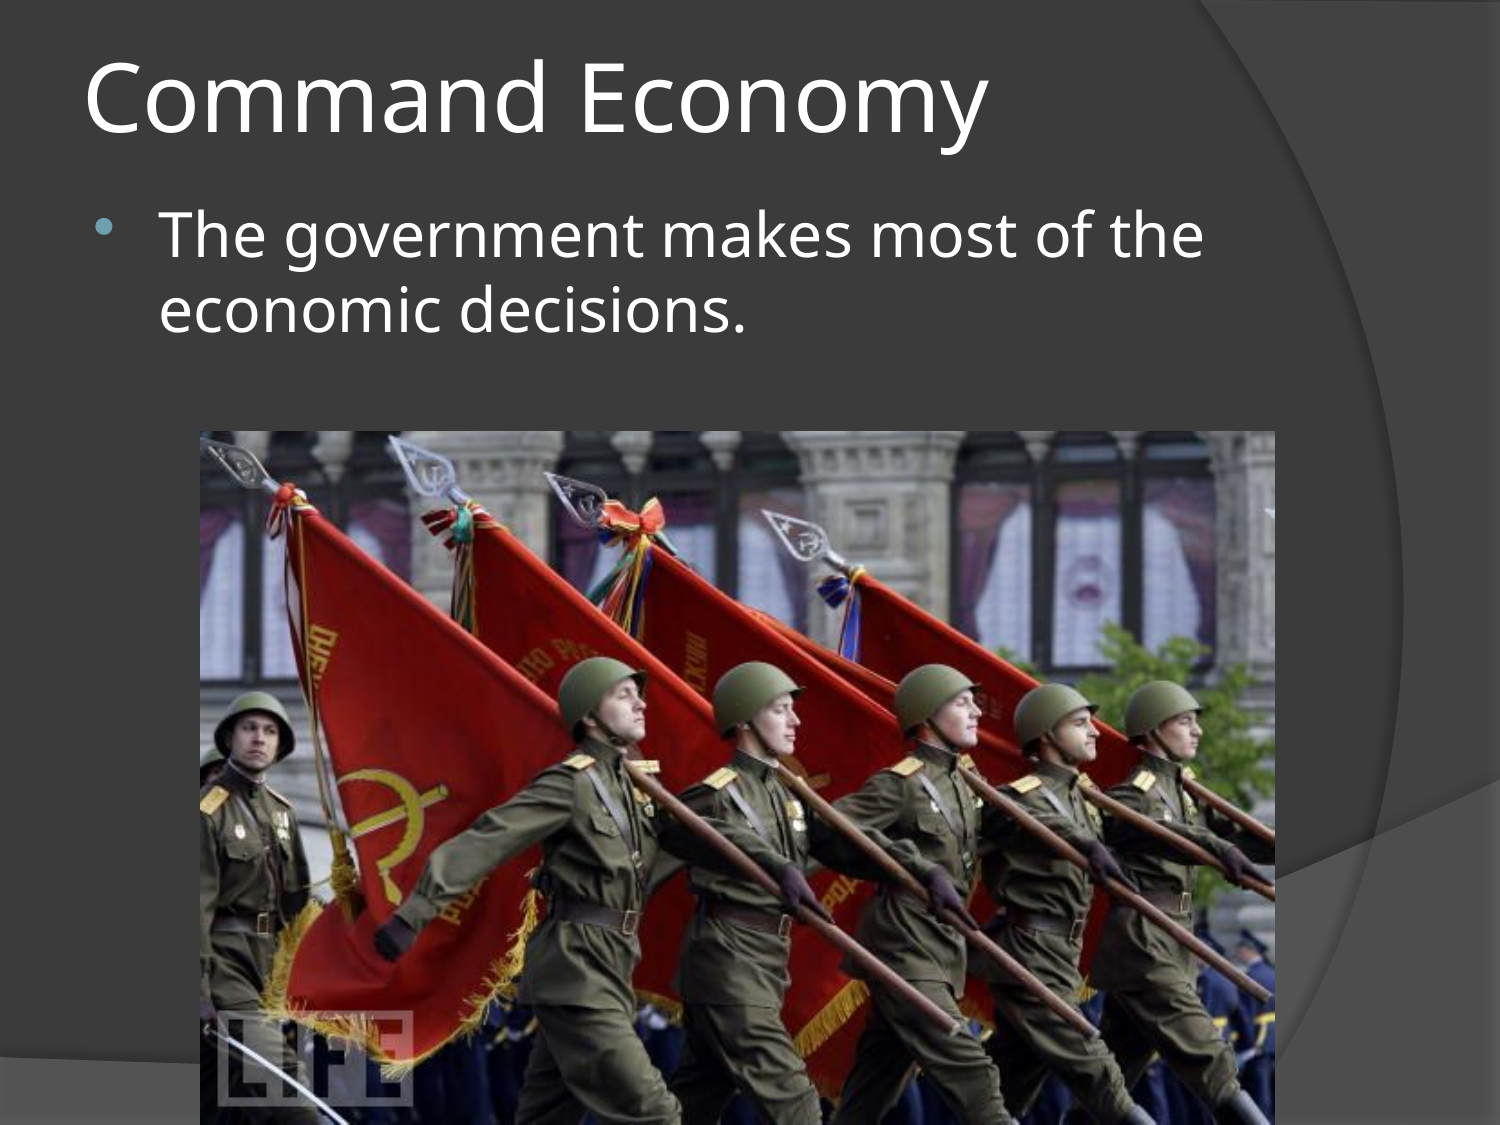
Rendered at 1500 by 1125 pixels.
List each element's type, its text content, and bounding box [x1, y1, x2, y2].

list The government makes most of the economic decisions. [75, 187, 1300, 930]
title Command Economy [75, 0, 1300, 187]
picture [199, 431, 1276, 1125]
